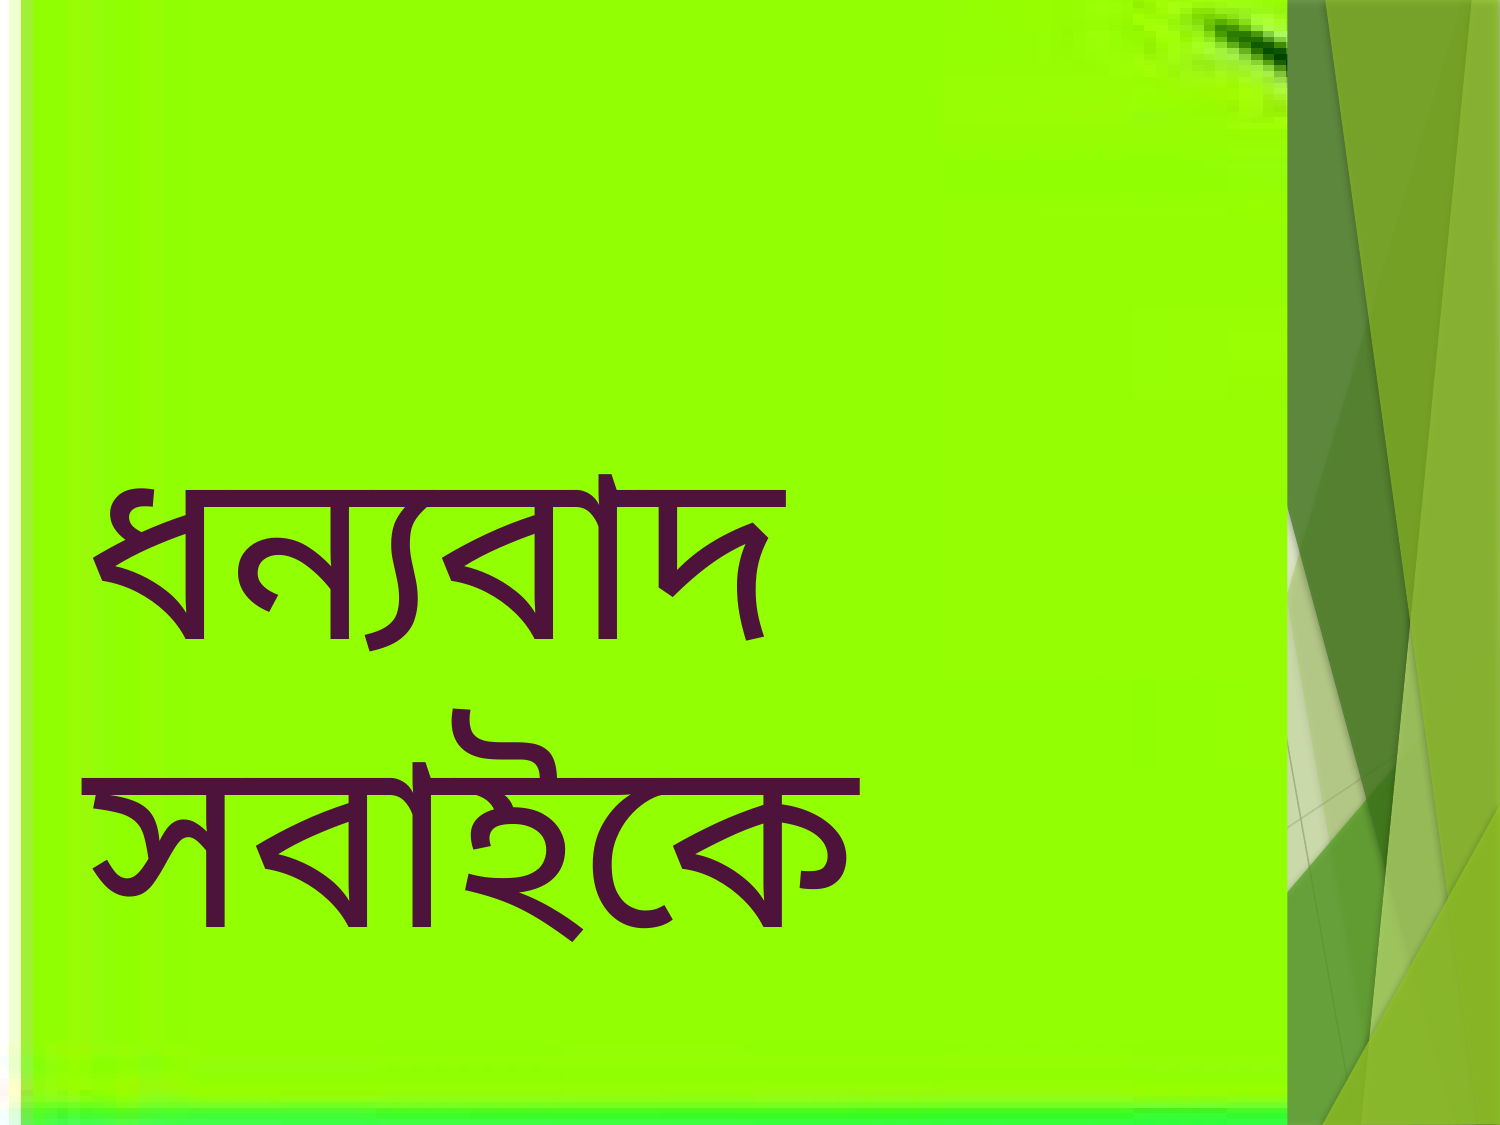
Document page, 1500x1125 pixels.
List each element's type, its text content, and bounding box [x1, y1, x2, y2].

picture [0, 0, 1288, 1125]
text_box ধন্যবাদ সবাইকে [1293, 392, 1396, 983]
